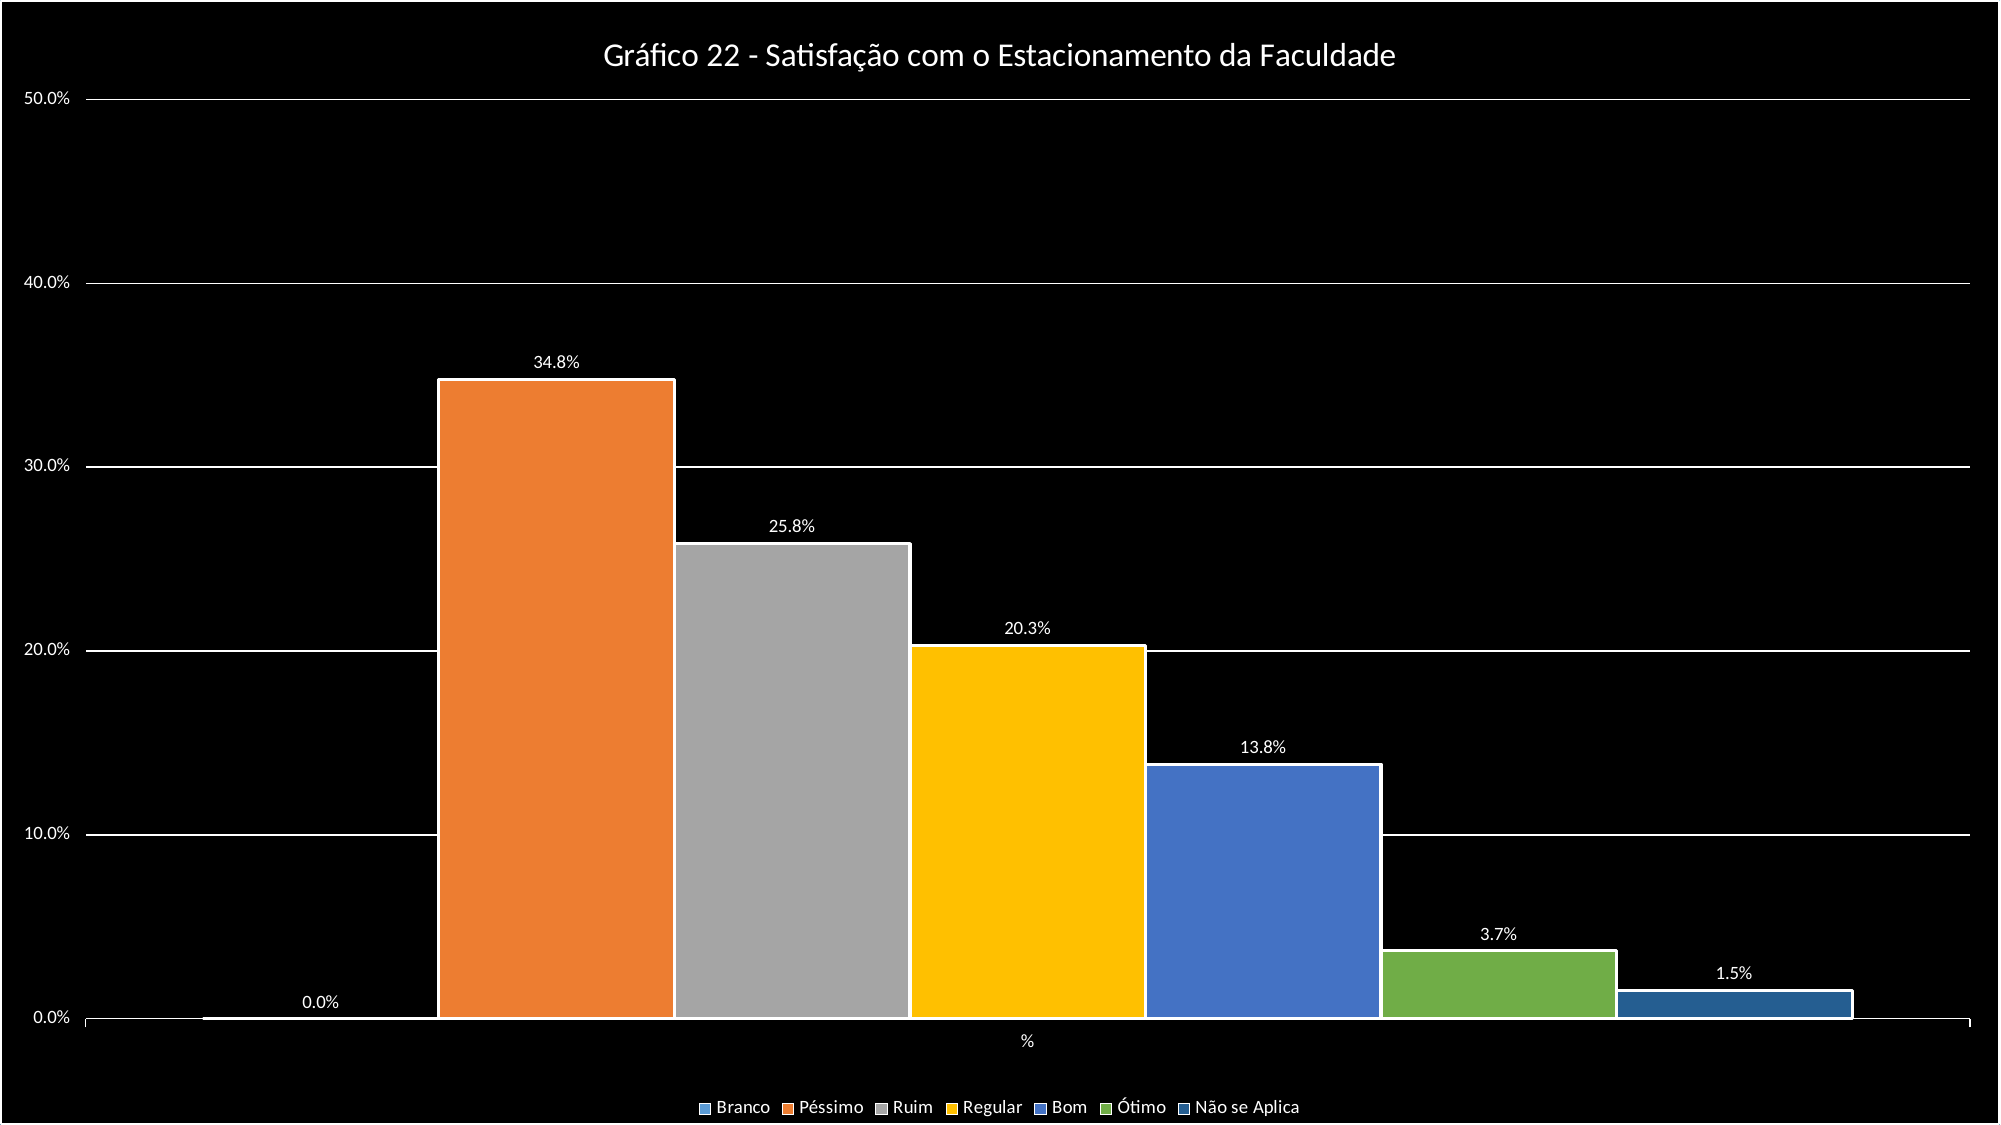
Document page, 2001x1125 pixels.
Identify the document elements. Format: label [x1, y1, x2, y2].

chart [0, 0, 2000, 1125]
